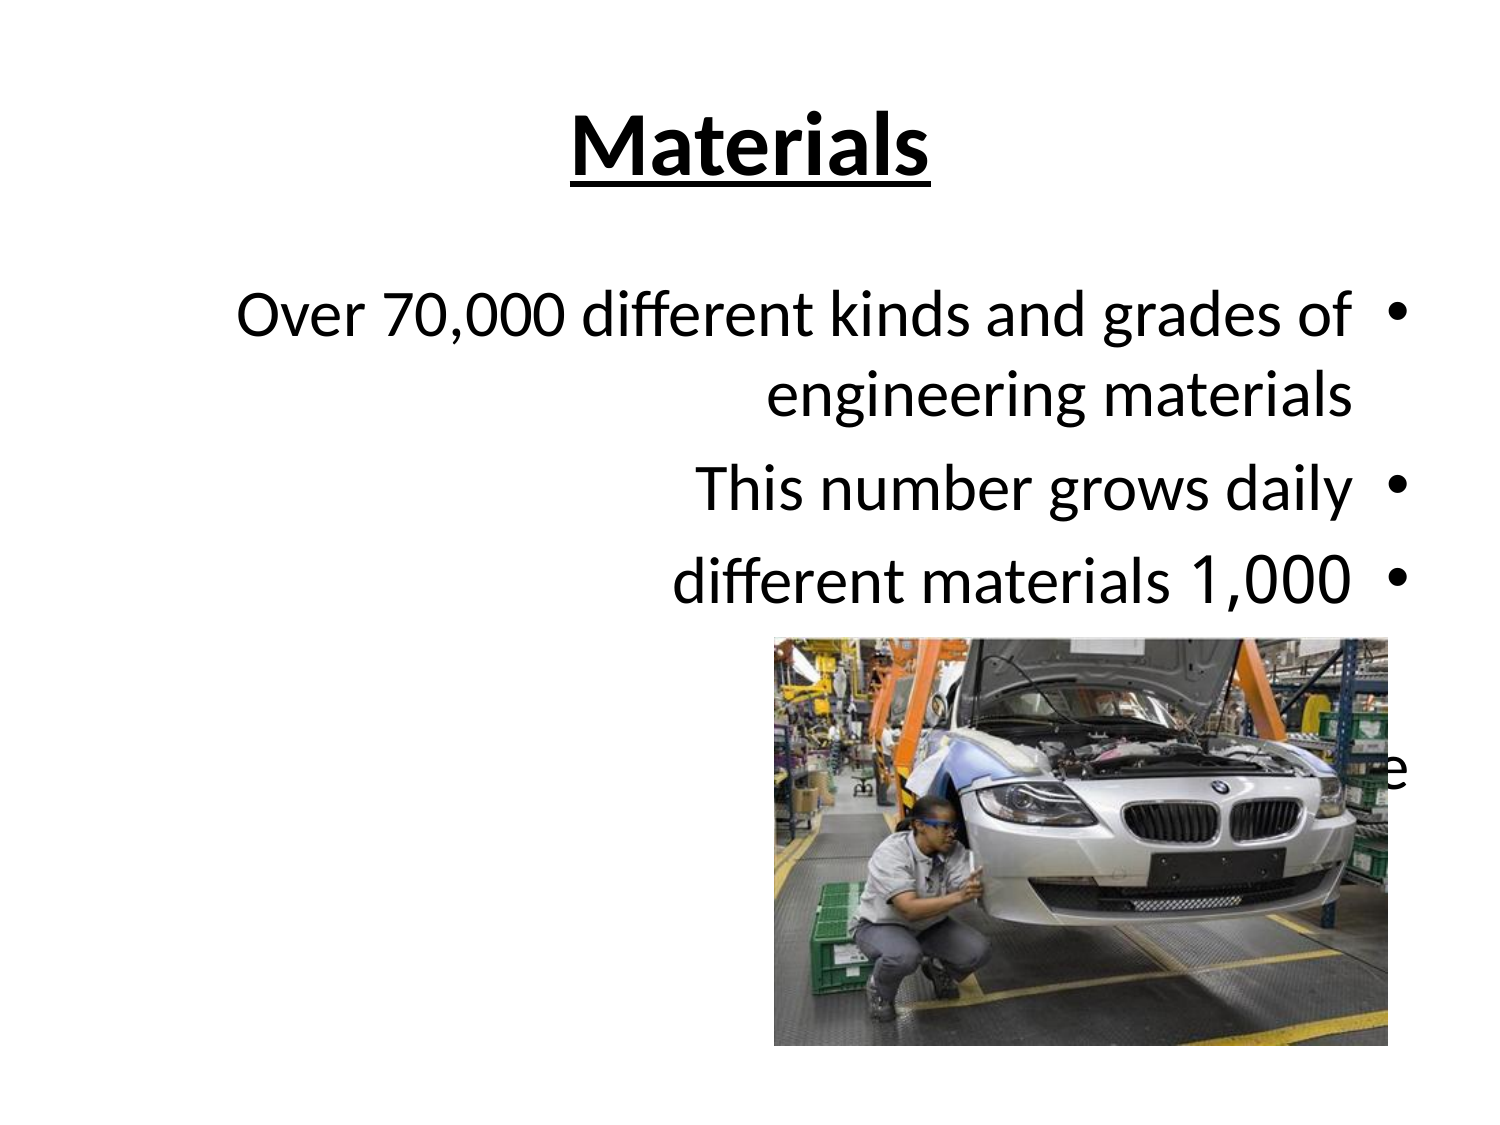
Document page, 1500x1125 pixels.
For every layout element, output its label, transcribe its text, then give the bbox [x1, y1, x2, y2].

picture [774, 637, 1388, 1046]
list Over 70,000 different kinds and grades of engineering materials This number grows daily 1,000 different materials make up an automobile [75, 262, 1425, 1005]
title Materials [75, 45, 1425, 233]
